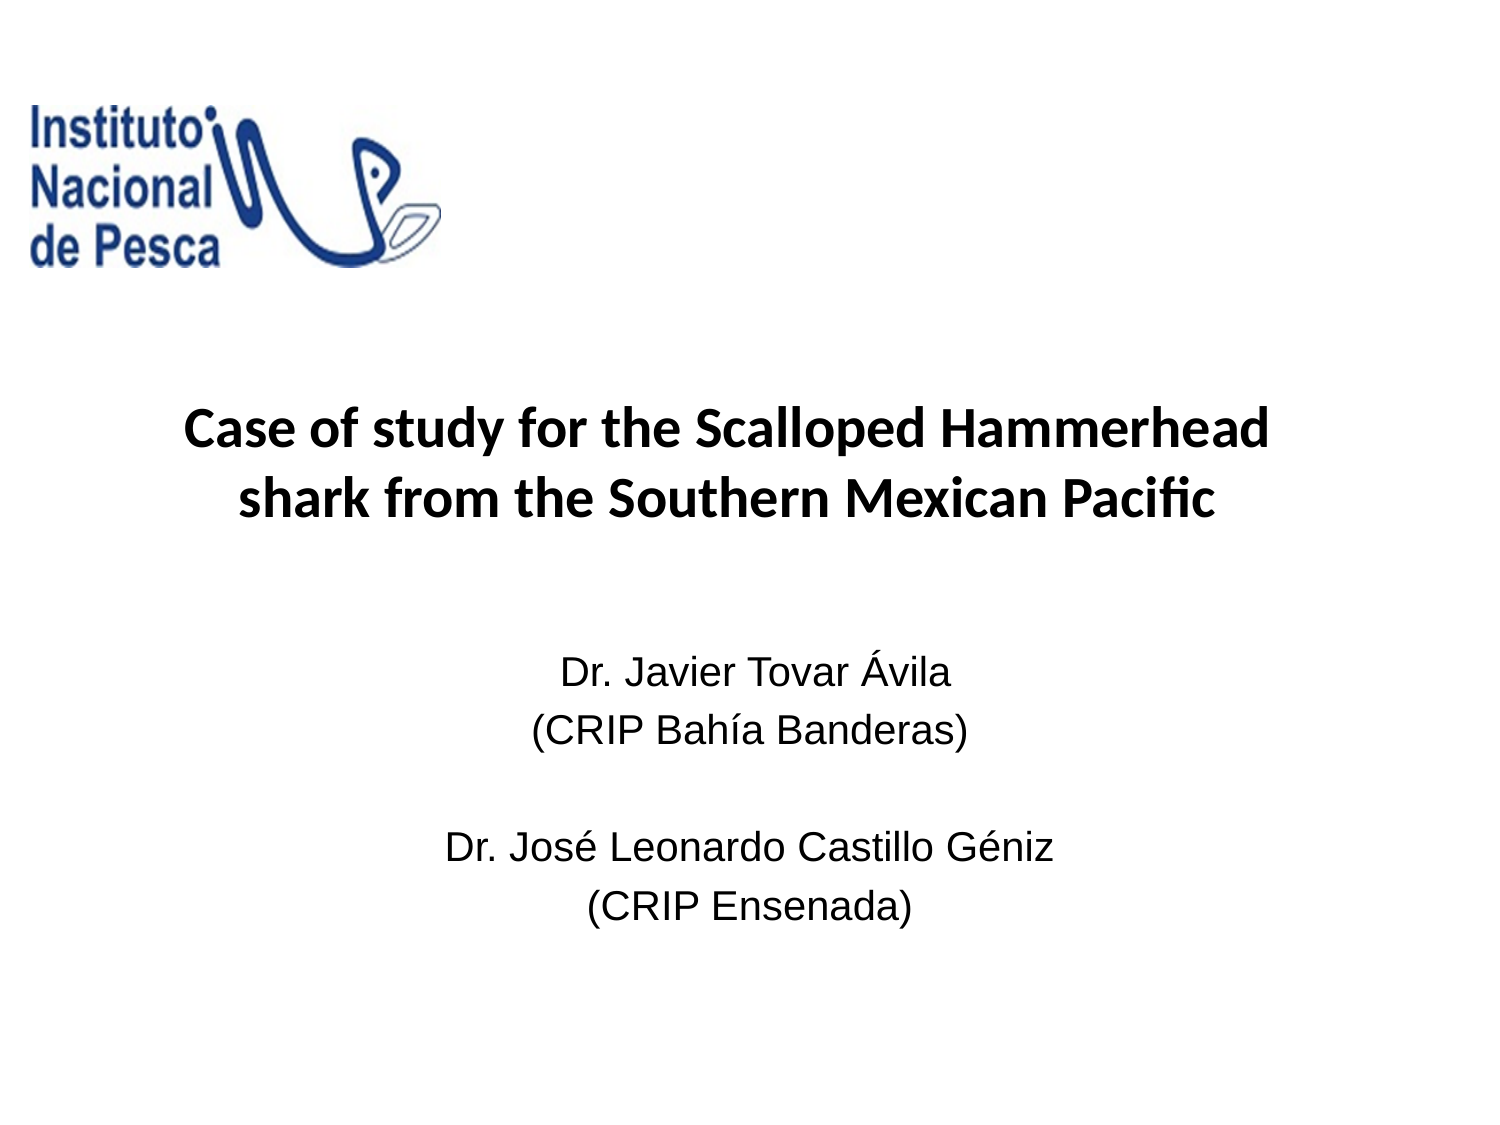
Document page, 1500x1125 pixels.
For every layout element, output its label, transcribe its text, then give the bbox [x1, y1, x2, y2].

picture [28, 105, 441, 268]
text_box Case of study for the Scalloped Hammerhead shark from the Southern Mexican Pacific [146, 356, 1310, 563]
text_box Dr. Javier Tovar Ávila (CRIP Bahía Banderas) Dr. José Leonardo Castillo Géniz (CRIP Ensenada) [224, 637, 1275, 1052]
